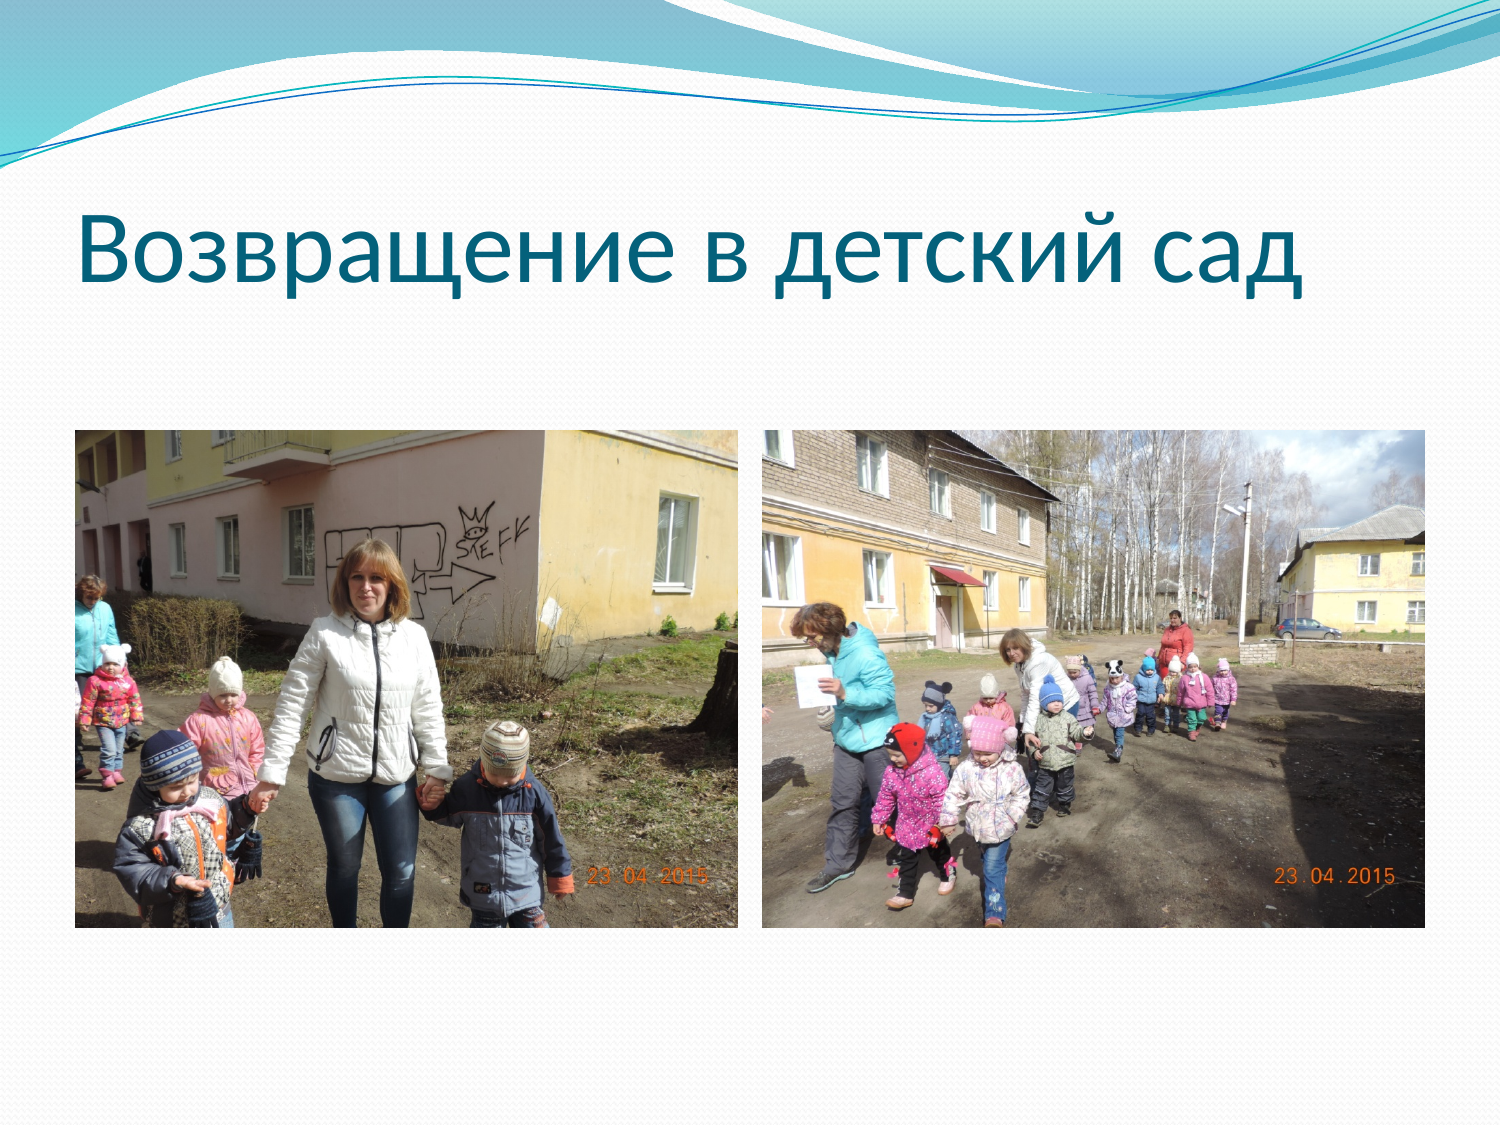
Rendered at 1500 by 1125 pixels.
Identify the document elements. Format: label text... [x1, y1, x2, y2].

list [74, 430, 738, 928]
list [762, 430, 1426, 928]
title Возвращение в детский сад [75, 115, 1425, 303]
